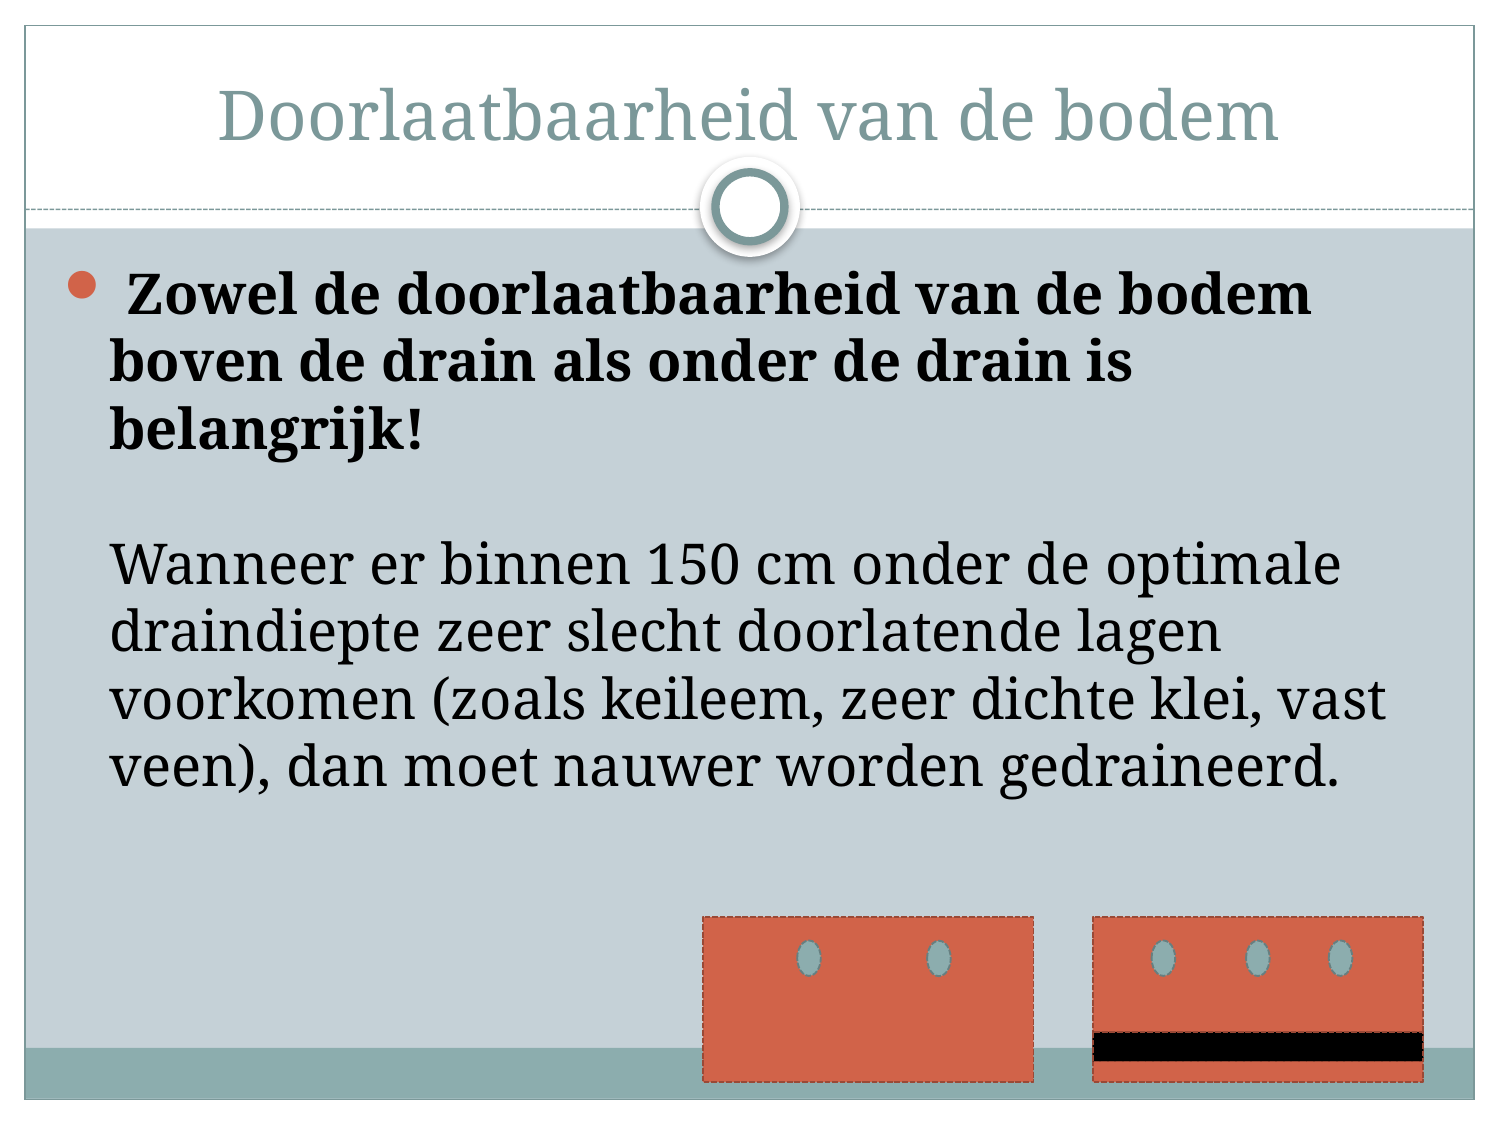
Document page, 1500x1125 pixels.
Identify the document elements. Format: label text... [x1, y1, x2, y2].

list Zowel de doorlaatbaarheid van de bodem boven de drain als onder de drain is belangrijk! Wanneer er binnen 150 cm onder de optimale draindiepte zeer slecht doorlatende lagen voorkomen (zoals keileem, zeer dichte klei, vast veen), dan moet nauwer worden gedraineerd. [49, 250, 1445, 1001]
title Doorlaatbaarheid van de bodem [49, 37, 1450, 162]
text_box [1092, 1062, 1424, 1083]
text_box [796, 939, 822, 977]
text_box [1150, 939, 1177, 977]
text_box [1092, 1031, 1424, 1062]
text_box [1327, 939, 1354, 977]
text_box [1092, 916, 1424, 1031]
text_box [702, 916, 1034, 1083]
text_box [926, 939, 952, 978]
text_box [1245, 939, 1271, 977]
